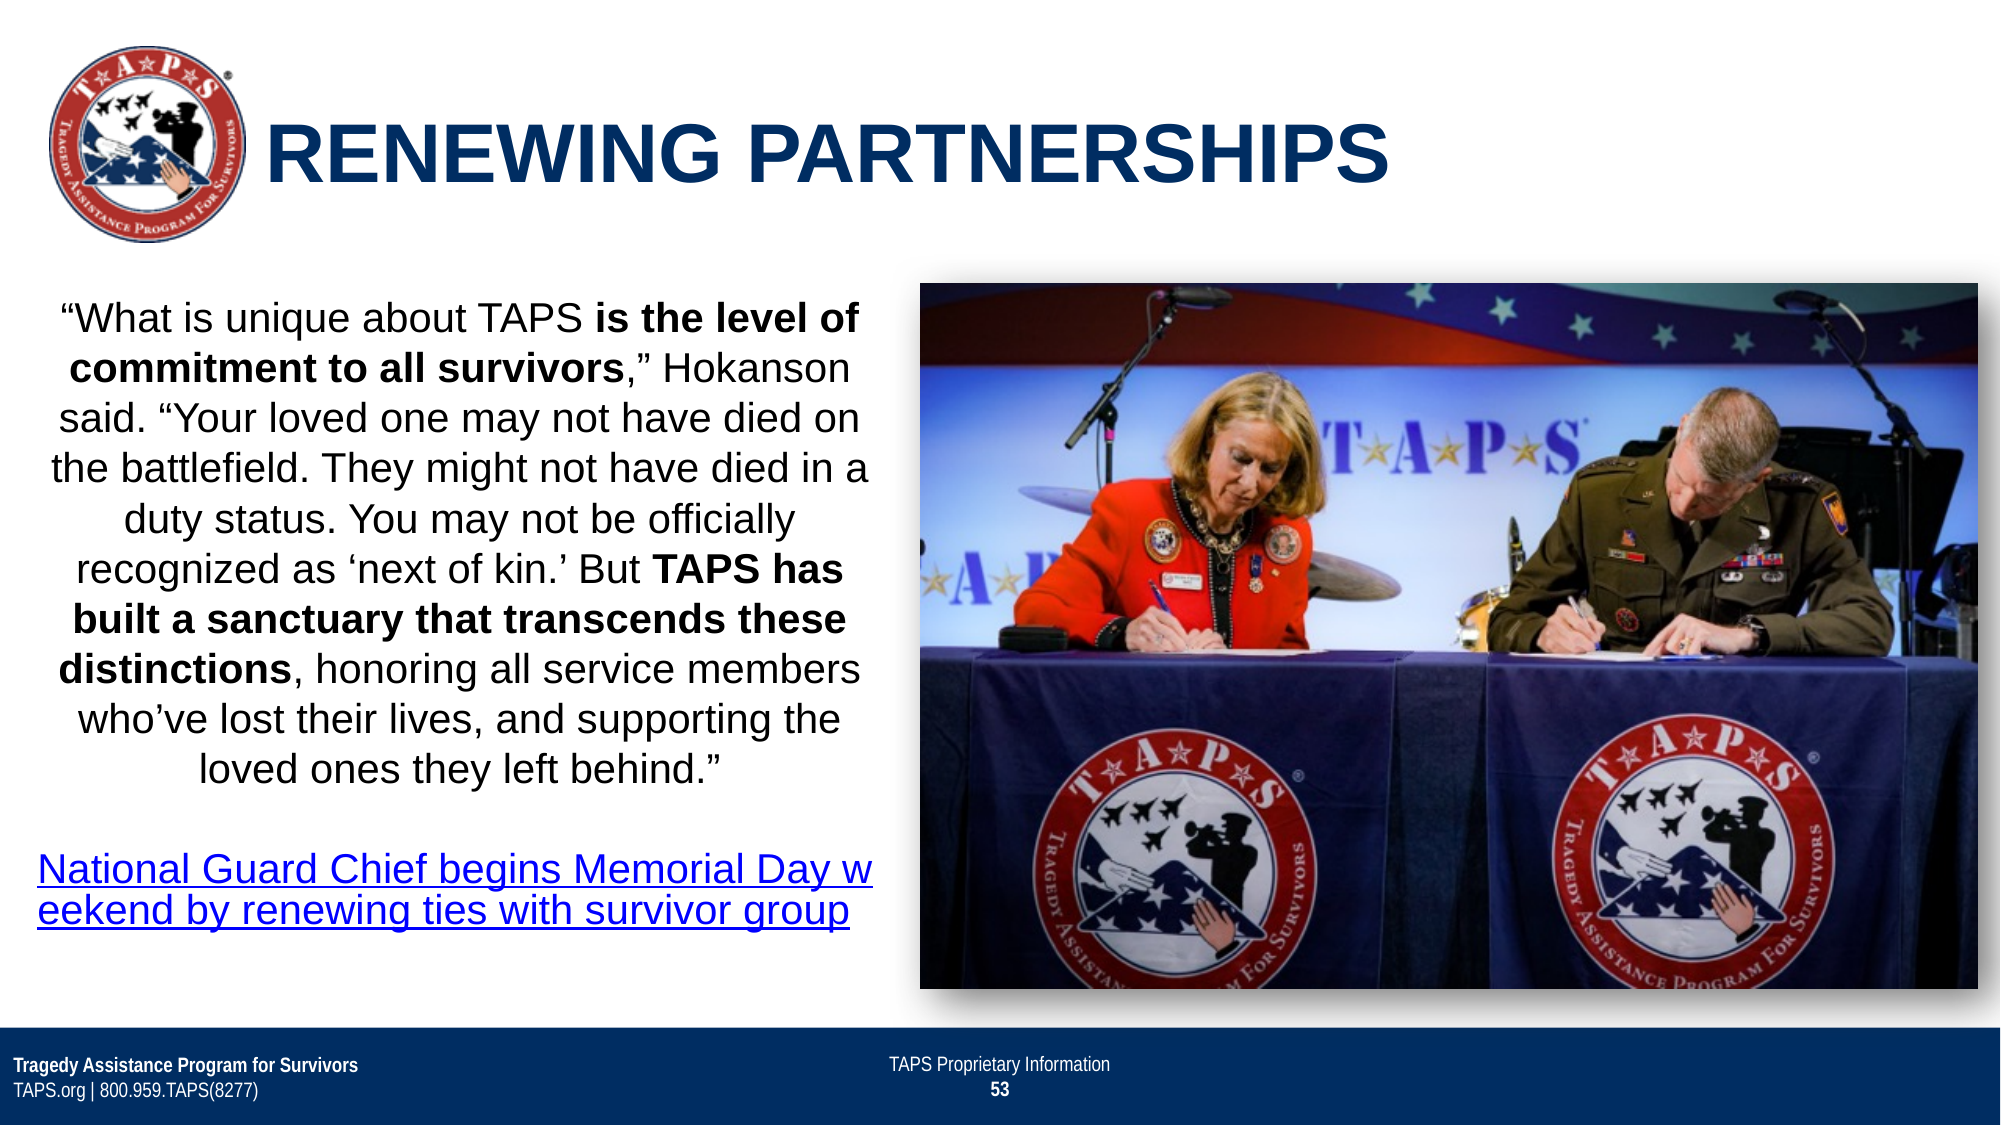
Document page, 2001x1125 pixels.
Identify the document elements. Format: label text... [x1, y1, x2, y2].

picture [920, 283, 1978, 989]
text_box “What is unique about TAPS is the level of commitment to all survivors,” Hokanson said. “Your loved one may not have died on the battlefield. They might not have died in a duty status. You may not be officially recognized as ‘next of kin.’ But TAPS has built a sanctuary that transcends these distinctions, honoring all service members who’ve lost their lives, and supporting the loved ones they left behind.” National Guard Chief begins Memorial Day weekend by renewing ties with survivor group [22, 283, 898, 899]
text_box RENEWING PARTNERSHIPS [250, 70, 1950, 228]
picture [49, 46, 246, 243]
